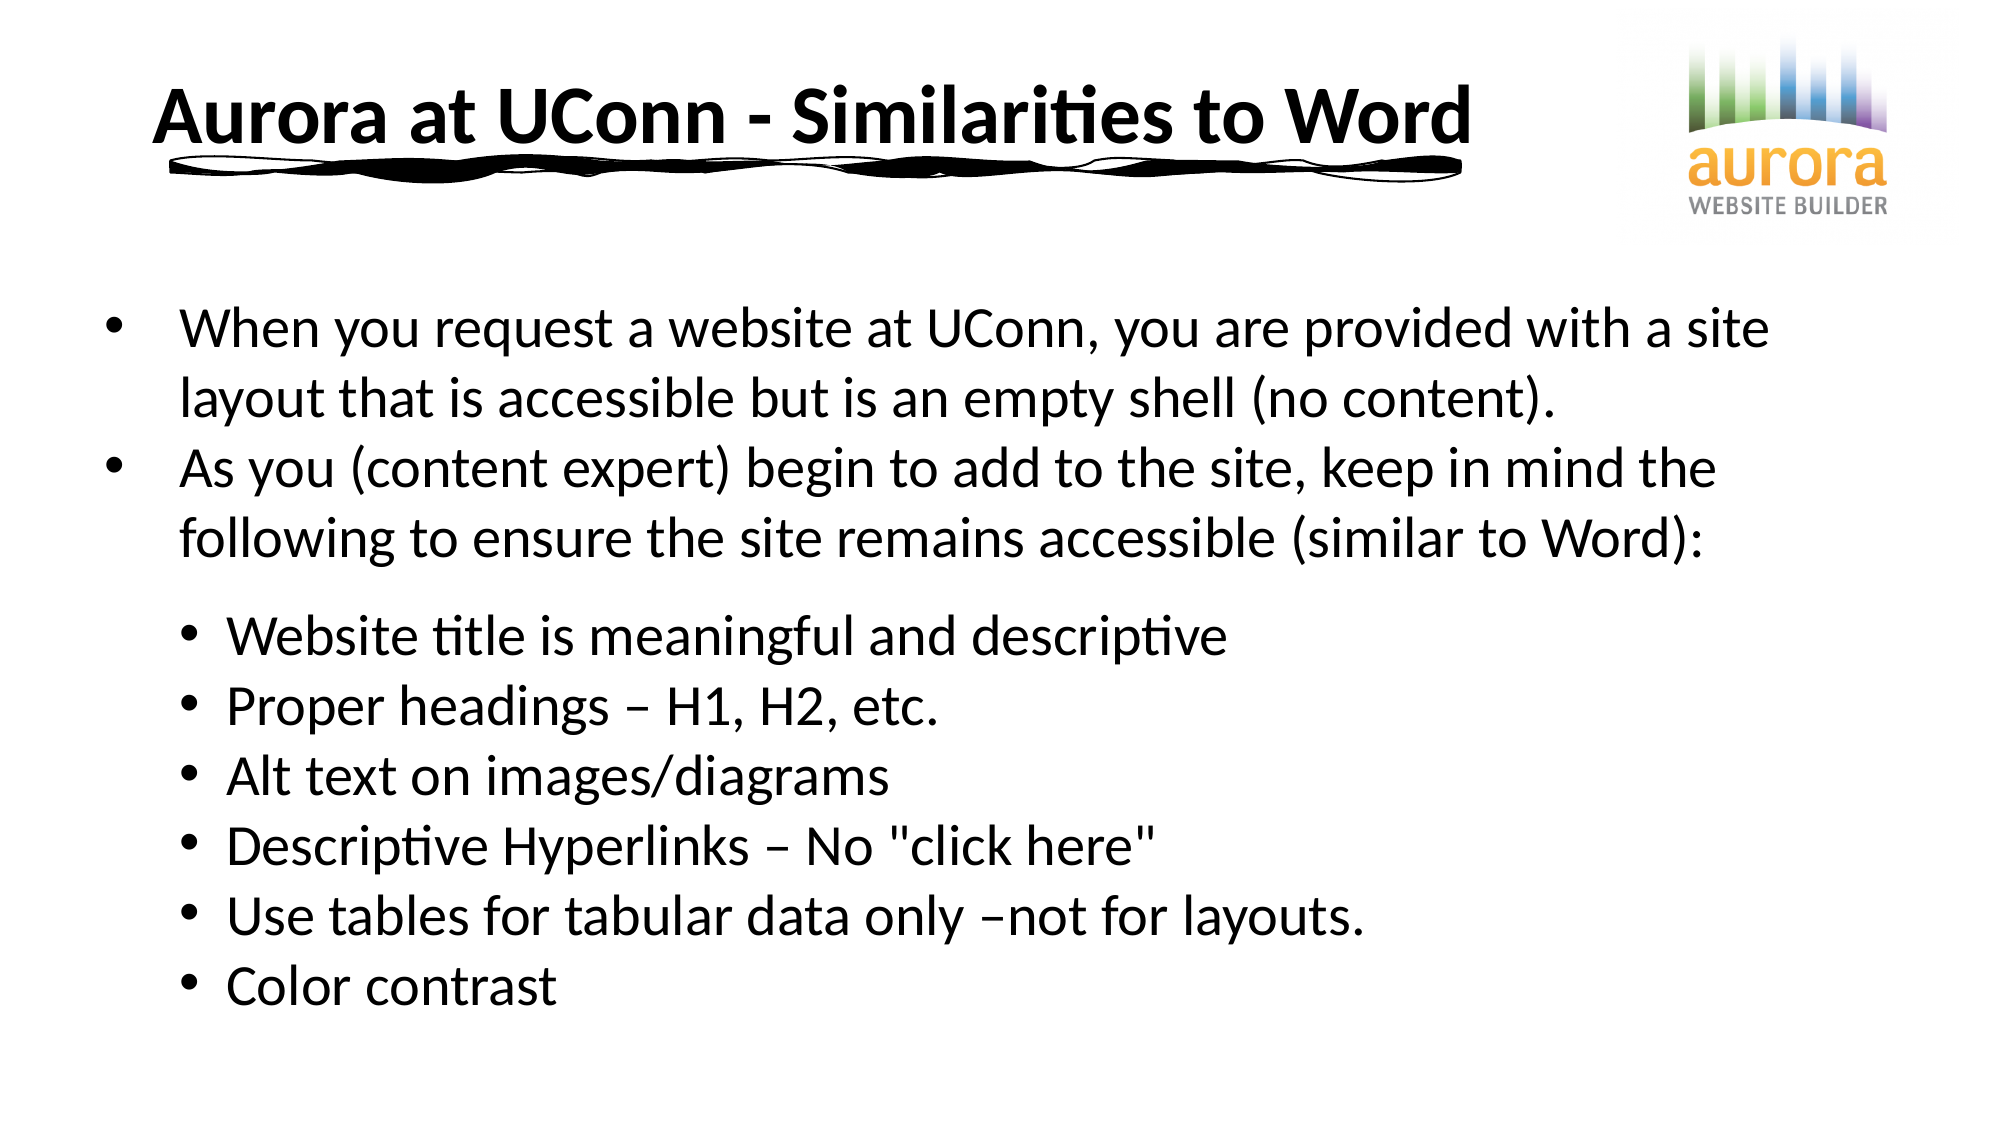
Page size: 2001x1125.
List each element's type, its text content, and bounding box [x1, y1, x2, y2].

picture [1616, 8, 1959, 245]
title Aurora at UConn - Similarities to Word [137, 8, 1616, 226]
text_box When you request a website at UConn, you are provided with a site layout that is accessible but is an empty shell (no content). As you (content expert) begin to add to the site, keep in mind the following to ensure the site remains accessible (similar to Word): Website title is meaningful and descriptive Proper headings – H1, H2, etc. Alt text on images/diagrams Descriptive Hyperlinks – No "click here" Use tables for tabular data only –not for layouts. Color contrast [89, 282, 1923, 1025]
text_box [169, 154, 1462, 184]
